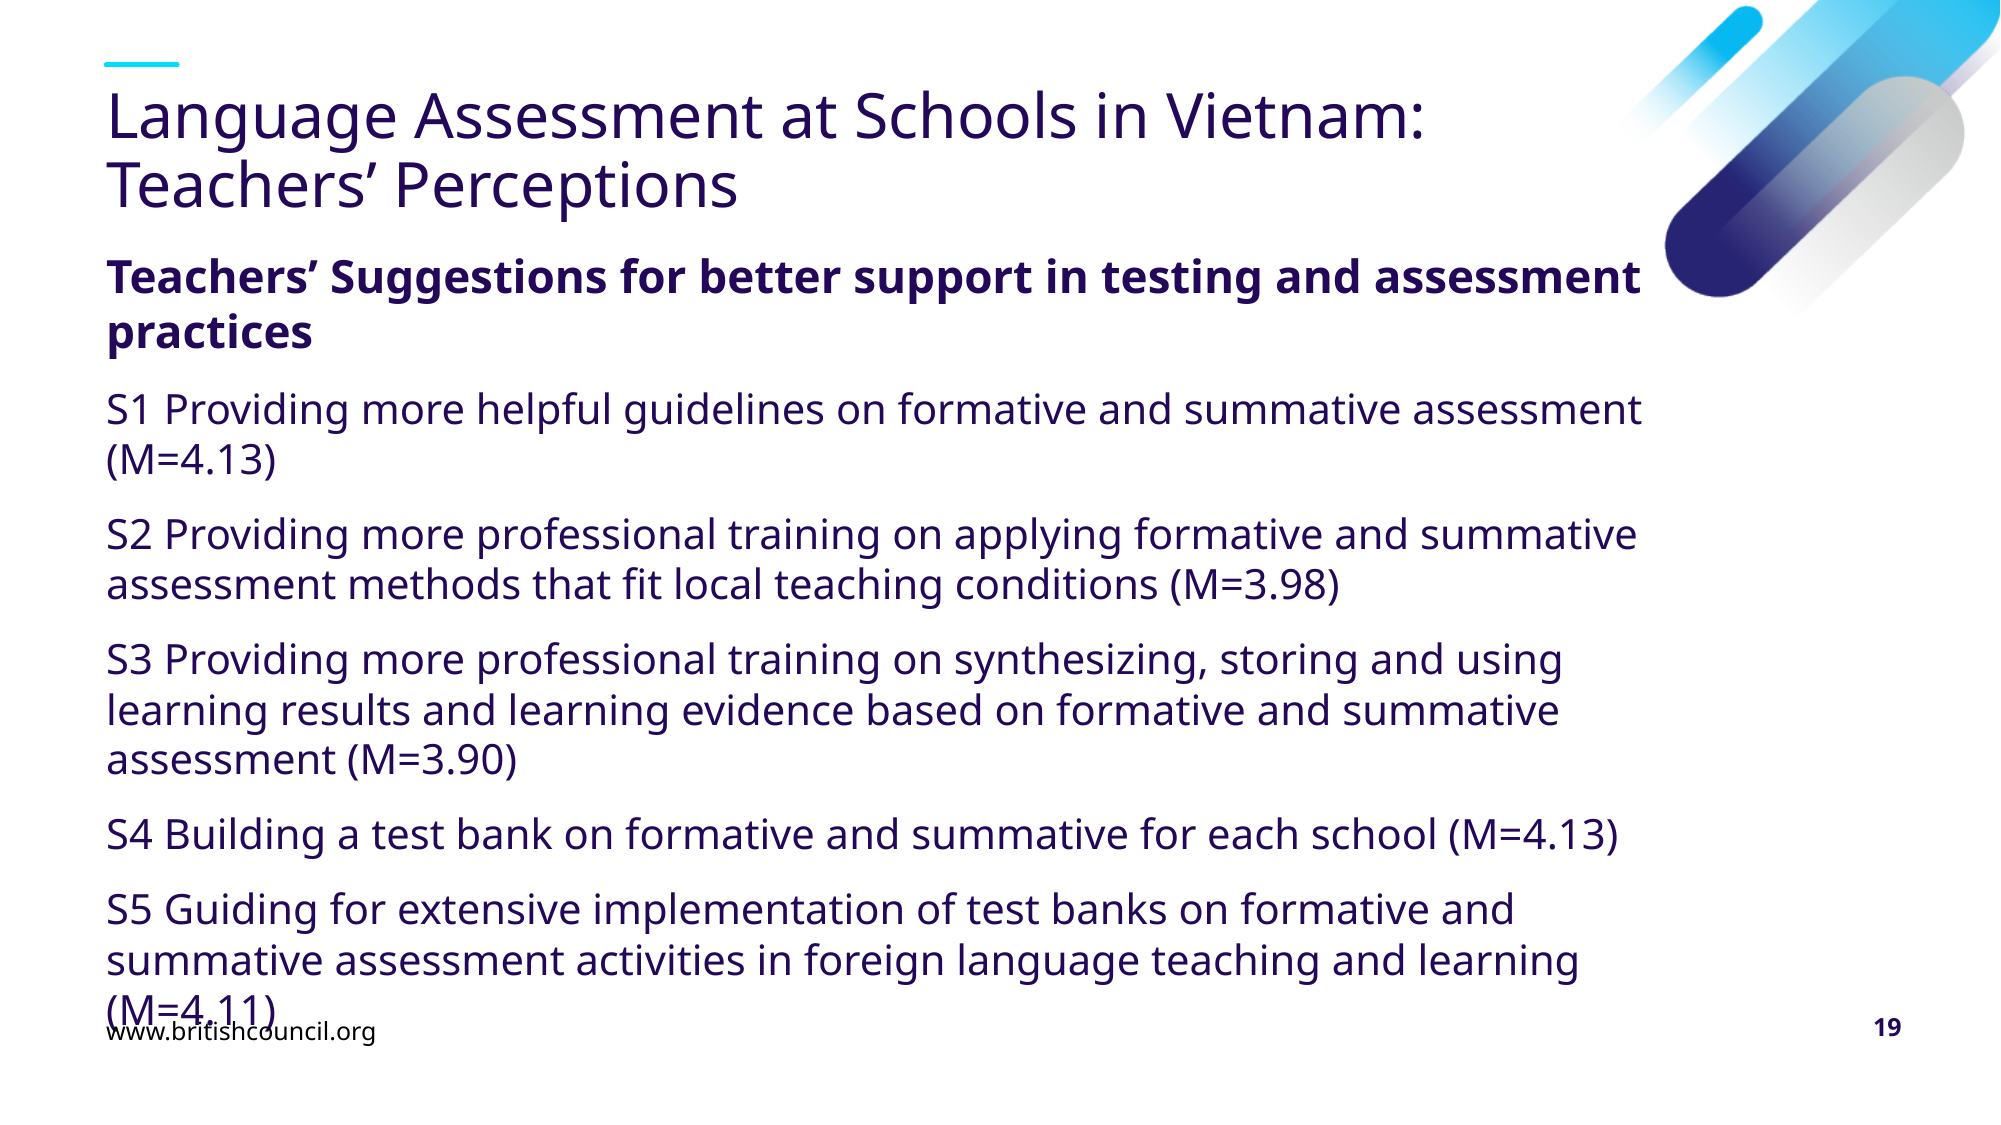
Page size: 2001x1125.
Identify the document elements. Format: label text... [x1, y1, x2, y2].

slide_number 19 [1818, 1015, 1902, 1046]
title Language Assessment at Schools in Vietnam: Teachers’ Perceptions [106, 82, 1441, 213]
picture [0, 0, 2000, 1125]
footer www.britishcouncil.org [106, 1015, 1818, 1046]
list Teachers’ Suggestions for better support in testing and assessment practices S1 Providing more helpful guidelines on formative and summative assessment (M=4.13) S2 Providing more professional training on applying formative and summative assessment methods that fit local teaching conditions (M=3.98) S3 Providing more professional training on synthesizing, storing and using learning results and learning evidence based on formative and summative assessment (M=3.90) S4 Building a test bank on formative and summative for each school (M=4.13) S5 Guiding for extensive implementation of test banks on formative and summative assessment activities in foreign language teaching and learning (M=4.11) [106, 248, 1725, 987]
